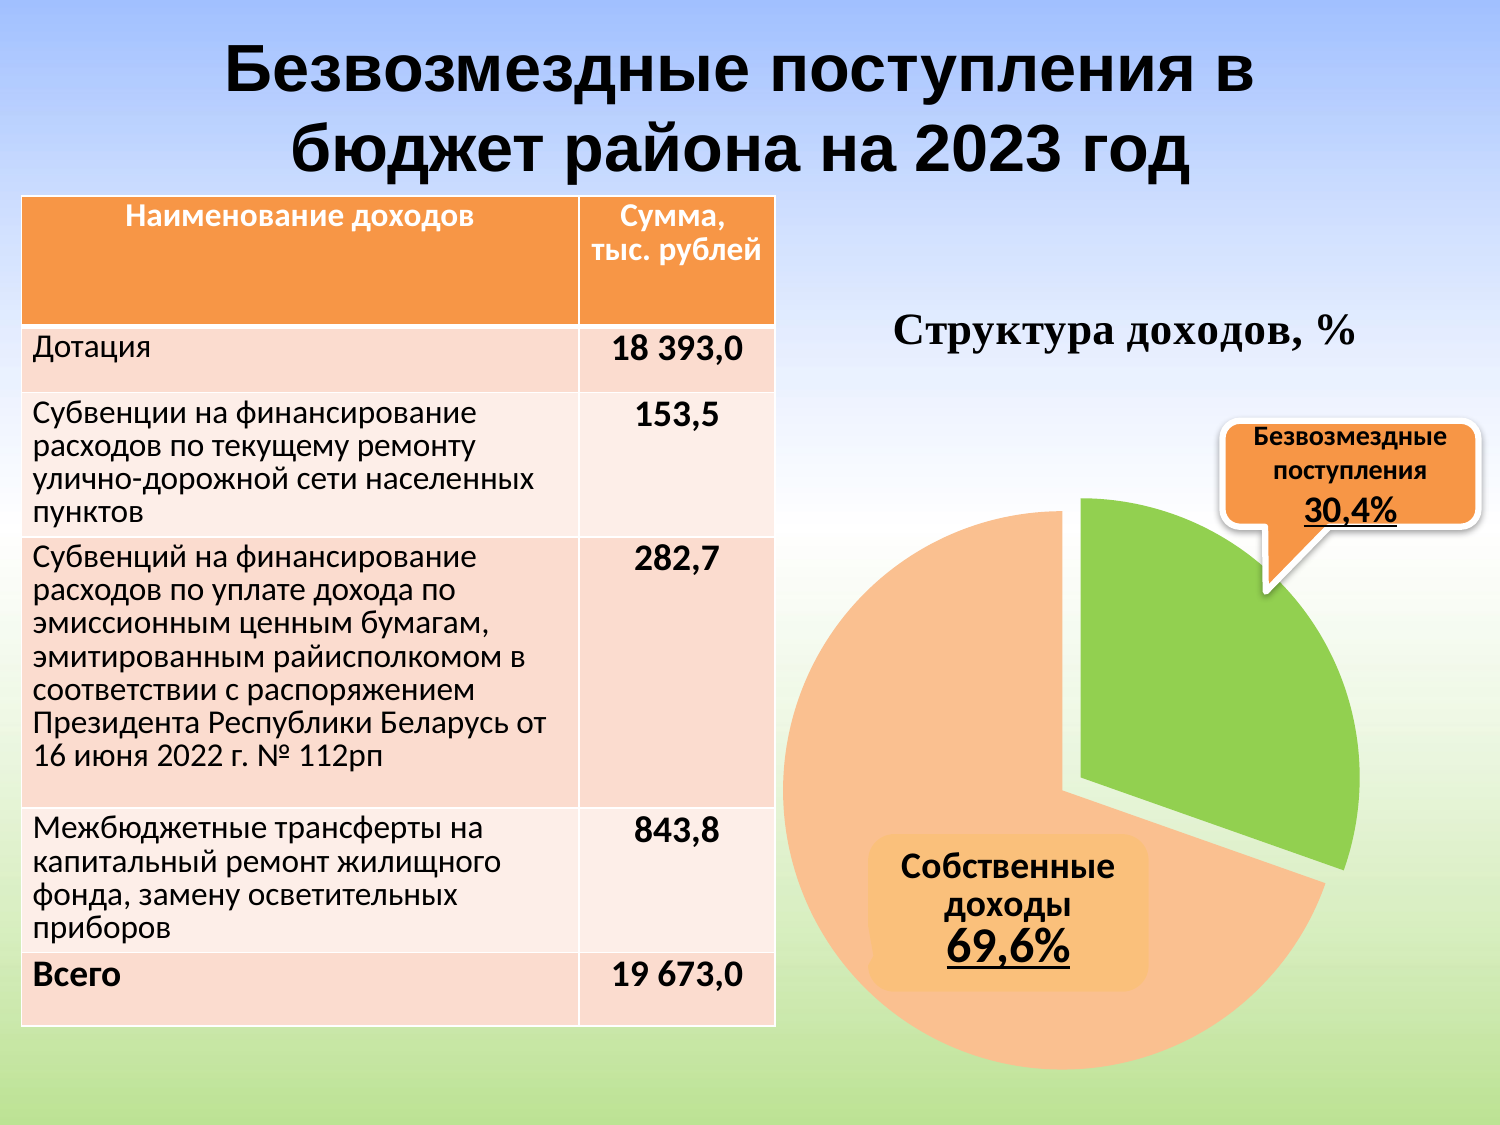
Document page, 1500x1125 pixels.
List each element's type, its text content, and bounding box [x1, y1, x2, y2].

table_header Сумма, тыс. рублей [580, 197, 774, 324]
table_cell Субвенции на финансирование расходов по текущему ремонту улично-дорожной сети населенных пунктов [22, 393, 578, 536]
text_box Безвозмездные поступления 30,4% [1416, 417, 1482, 530]
table_cell 153,5 [580, 393, 769, 536]
table_cell 18 393,0 [580, 329, 769, 392]
table_cell Субвенций на финансирование расходов по уплате дохода по эмиссионным ценным бумагам, эмитированным райисполкомом в соответствии с распоряжением Президента Республики Беларусь от 16 июня 2022 г. № 112рп [22, 538, 578, 807]
table_cell Межбюджетные трансферты на капитальный ремонт жилищного фонда, замену осветительных приборов [22, 809, 578, 952]
table_cell 843,8 [580, 809, 769, 952]
table_header Наименование доходов [22, 197, 578, 324]
picture [0, 0, 1500, 1125]
table_cell Дотация [22, 329, 578, 392]
table_cell Всего [22, 953, 578, 1025]
table_cell 19 673,0 [580, 953, 769, 1025]
chart [774, 269, 1412, 1083]
table_cell 282,7 [580, 538, 769, 807]
title Безвозмездные поступления в бюджет района на 2023 год [189, 64, 1293, 145]
